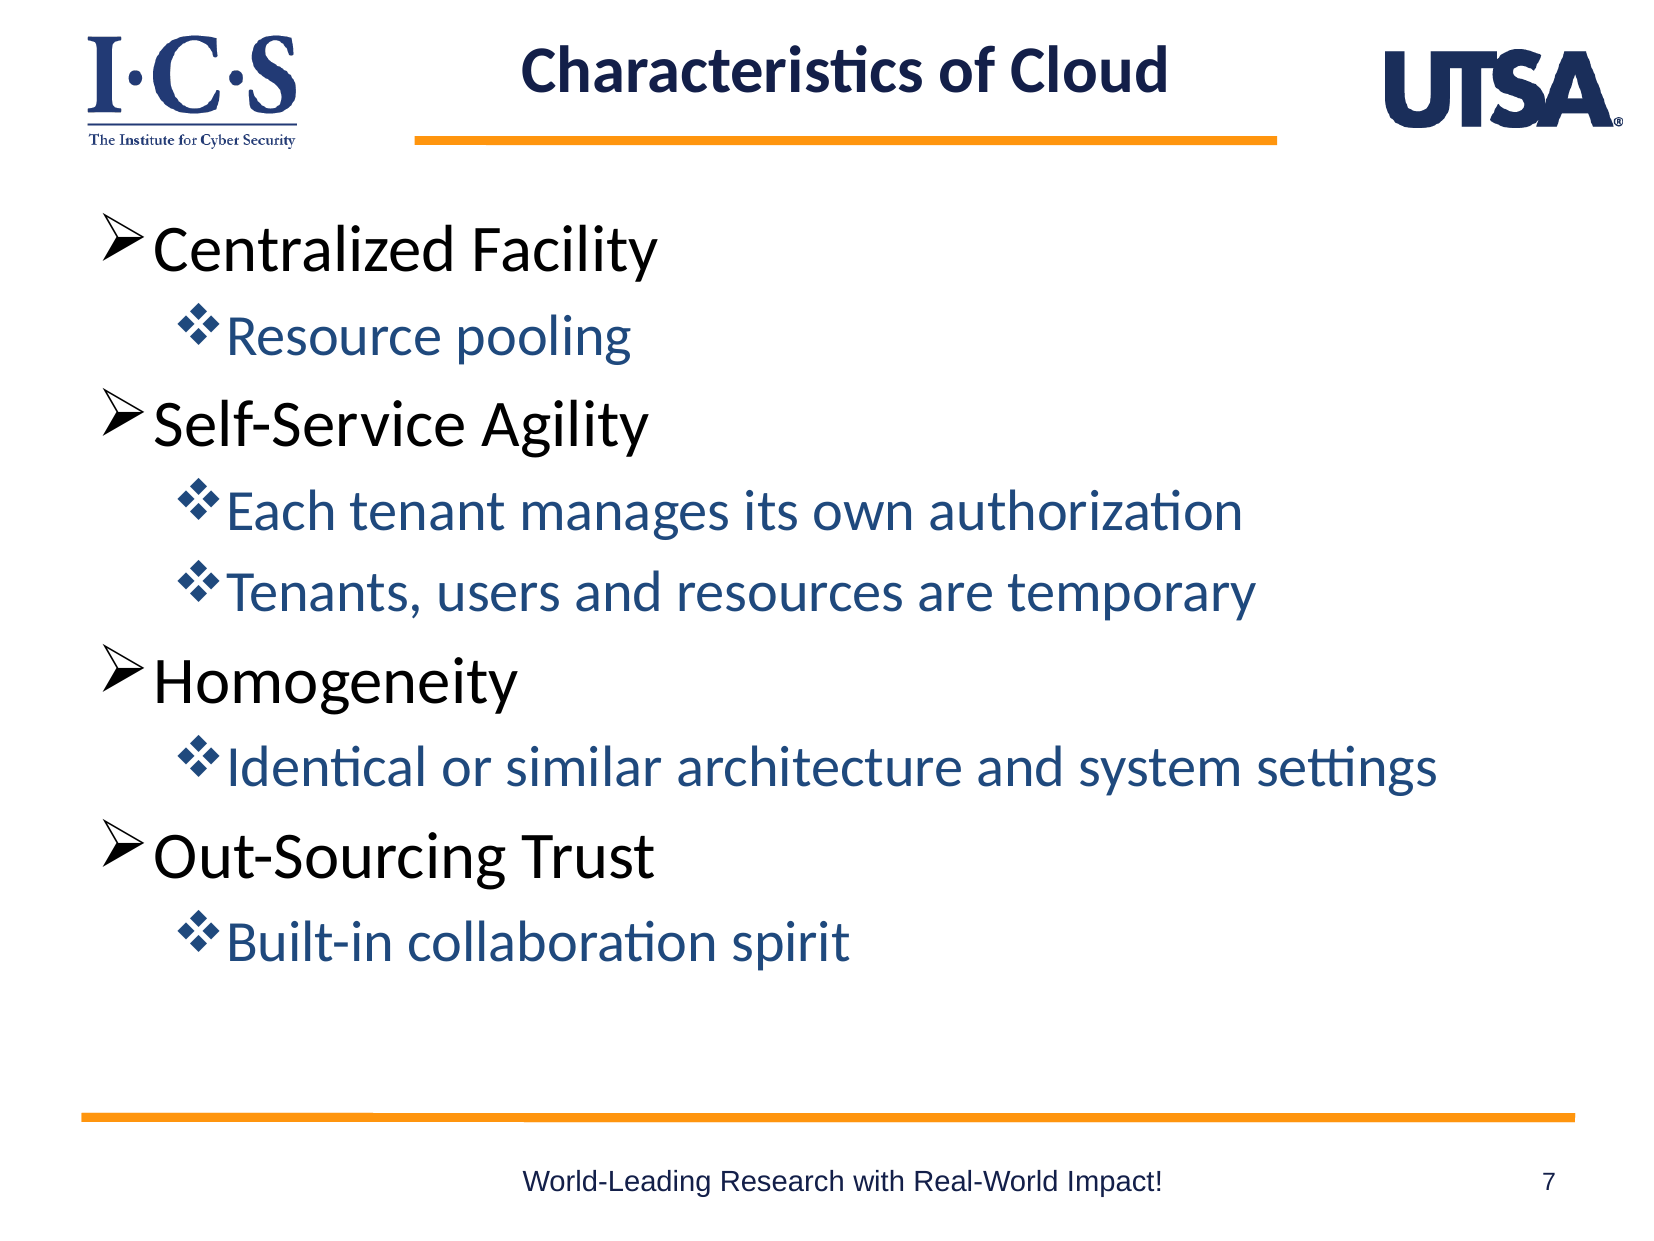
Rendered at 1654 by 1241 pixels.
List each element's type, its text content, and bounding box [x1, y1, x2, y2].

title Characteristics of Cloud [377, 9, 1315, 123]
list Centralized Facility Resource pooling Self-Service Agility Each tenant manages its own authorization Tenants, users and resources are temporary Homogeneity Identical or similar architecture and system settings Out-Sourcing Trust Built-in collaboration spirit [82, 197, 1572, 1092]
footer World-Leading Research with Real-World Impact! [501, 1147, 1186, 1214]
picture [84, 17, 299, 151]
picture [1385, 49, 1623, 128]
slide_number 7 [1215, 1147, 1572, 1214]
